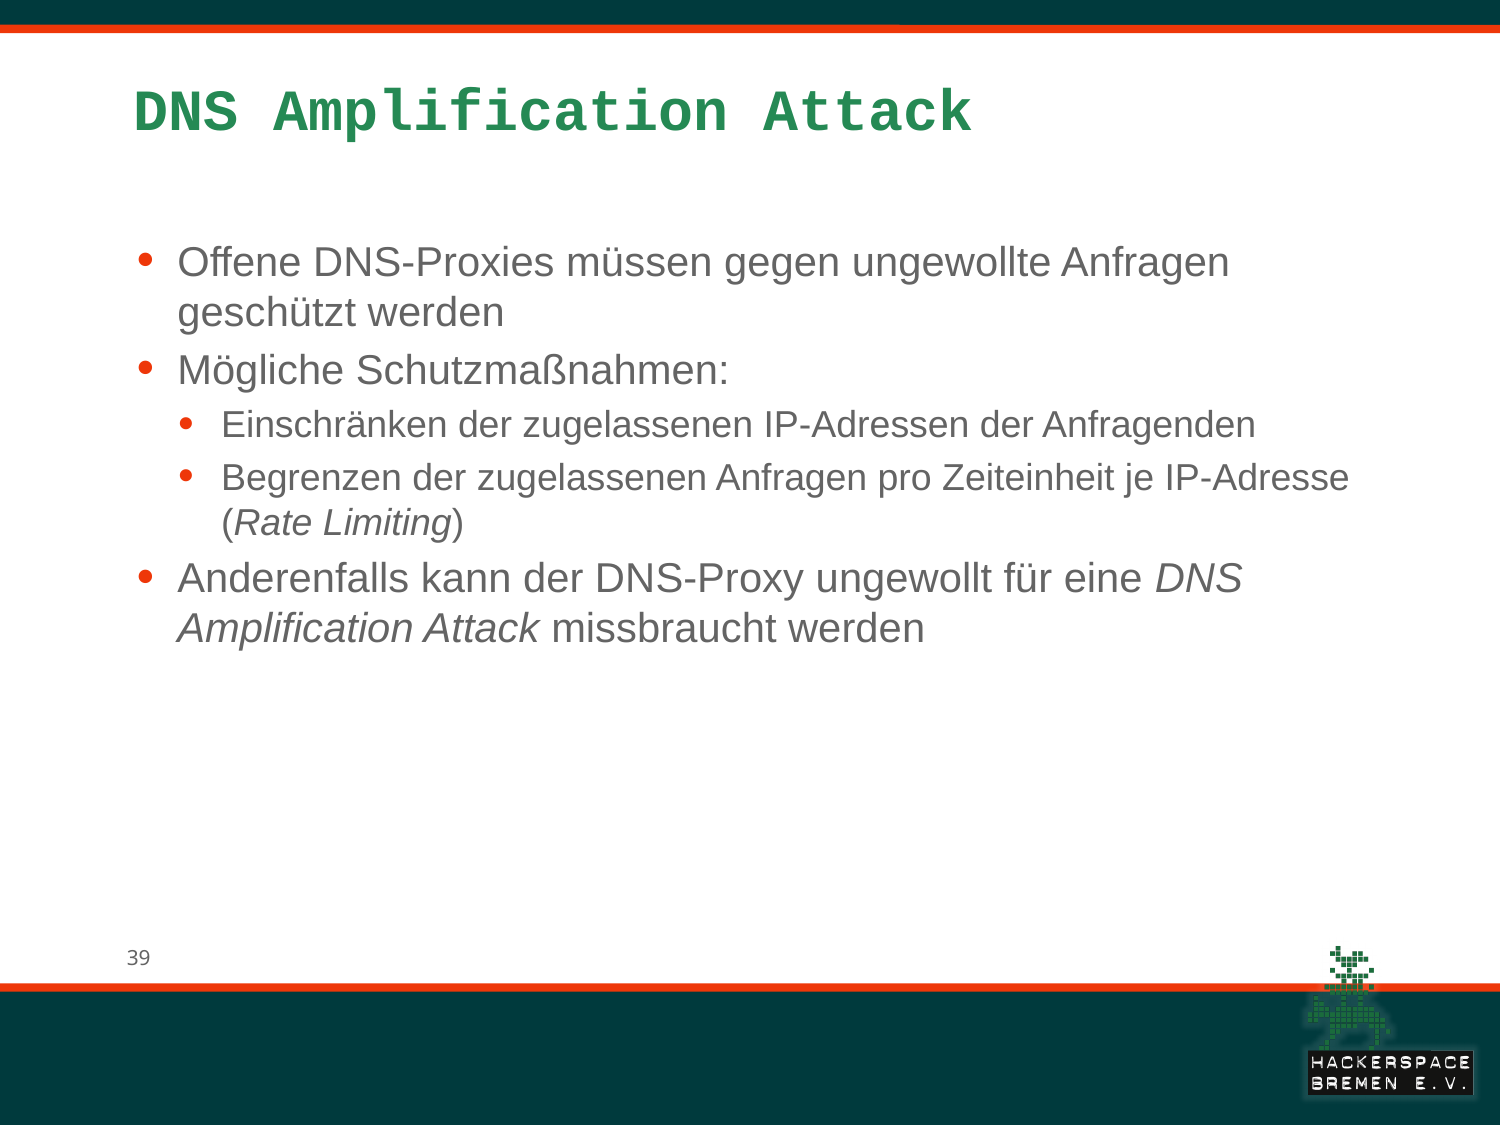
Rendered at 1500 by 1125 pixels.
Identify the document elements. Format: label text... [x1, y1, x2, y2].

list Offene DNS-Proxies müssen gegen ungewollte Anfragen geschützt werden Mögliche Schutzmaßnahmen: Einschränken der zugelassenen IP-Adressen der Anfragenden Begrenzen der zugelassenen Anfragen pro Zeiteinheit je IP-Adresse (Rate Limiting) Anderenfalls kann der DNS-Proxy ungewollt für eine DNS Amplification Attack missbraucht werden [118, 227, 1394, 938]
title DNS Amplification Attack [118, 64, 1394, 214]
picture [1305, 944, 1476, 1098]
